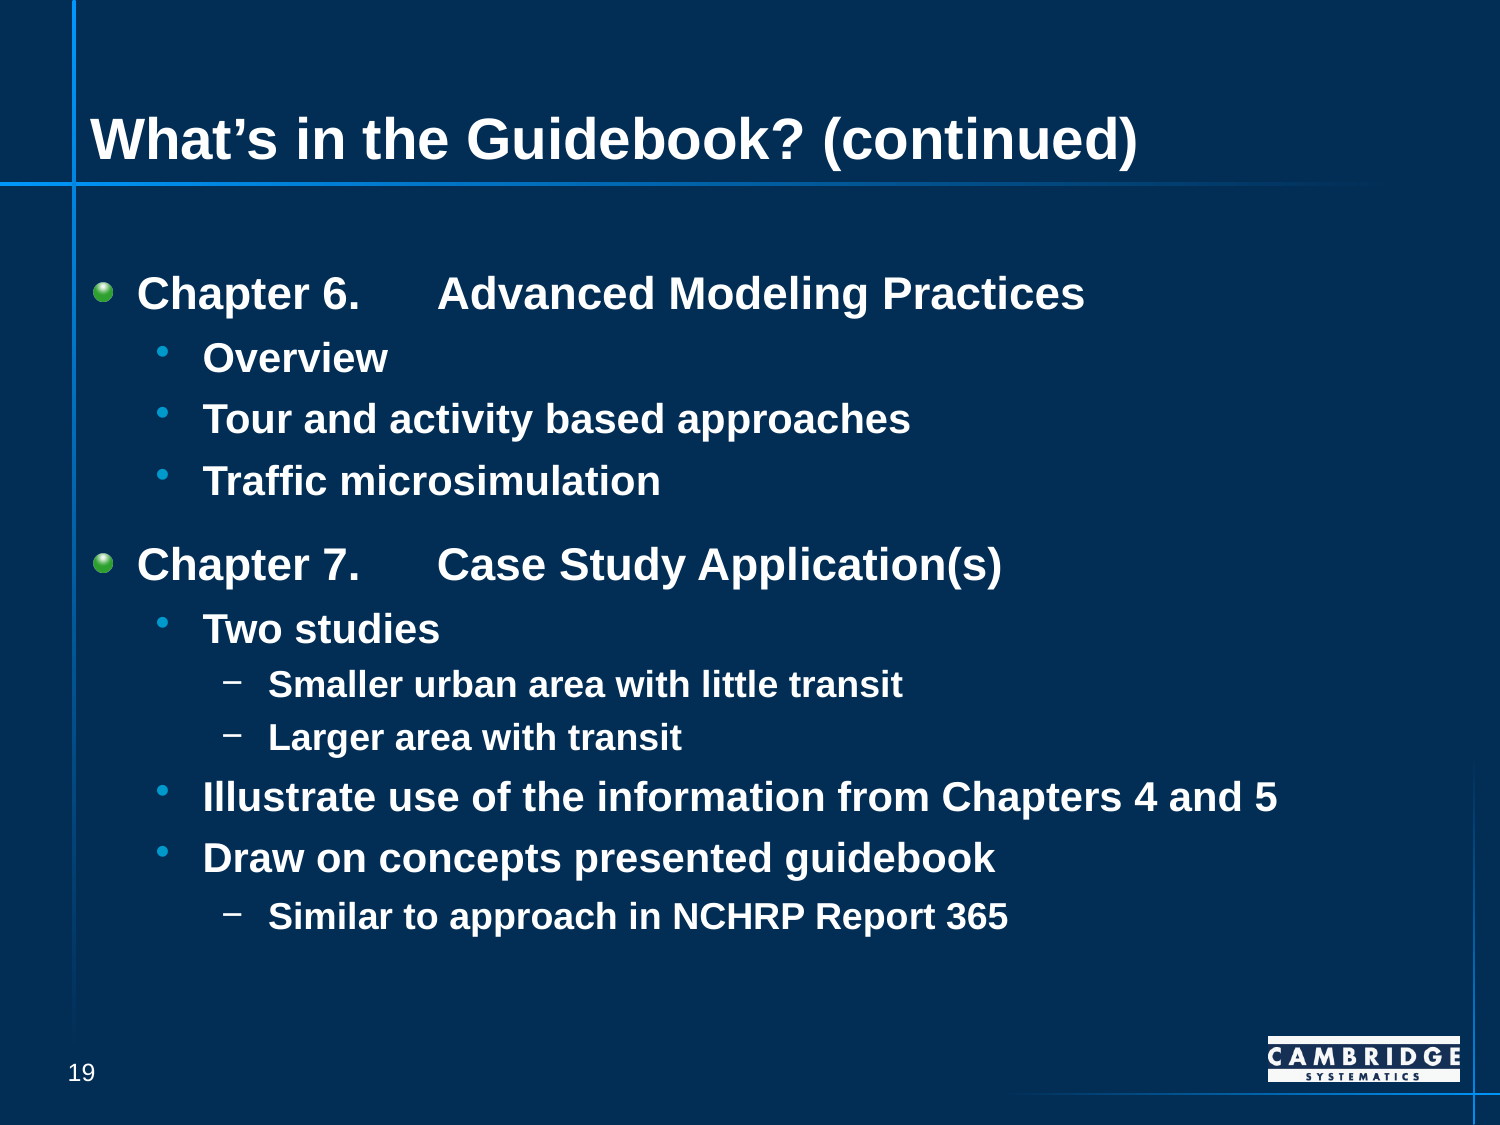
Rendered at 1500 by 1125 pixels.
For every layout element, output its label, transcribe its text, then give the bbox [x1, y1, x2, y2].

picture [90, 279, 116, 305]
list Chapter 6. Advanced Modeling Practices Overview Tour and activity based approaches Traffic microsimulation Chapter 7. Case Study Application(s) Two studies Smaller urban area with little transit Larger area with transit Illustrate use of the information from Chapters 4 and 5 Draw on concepts presented guidebook Similar to approach in NCHRP Report 365 [74, 262, 1426, 1006]
title What’s in the Guidebook? (continued) [74, 0, 1426, 179]
picture [1268, 1036, 1460, 1082]
slide_number 18 [52, 1049, 403, 1094]
picture [90, 550, 116, 576]
